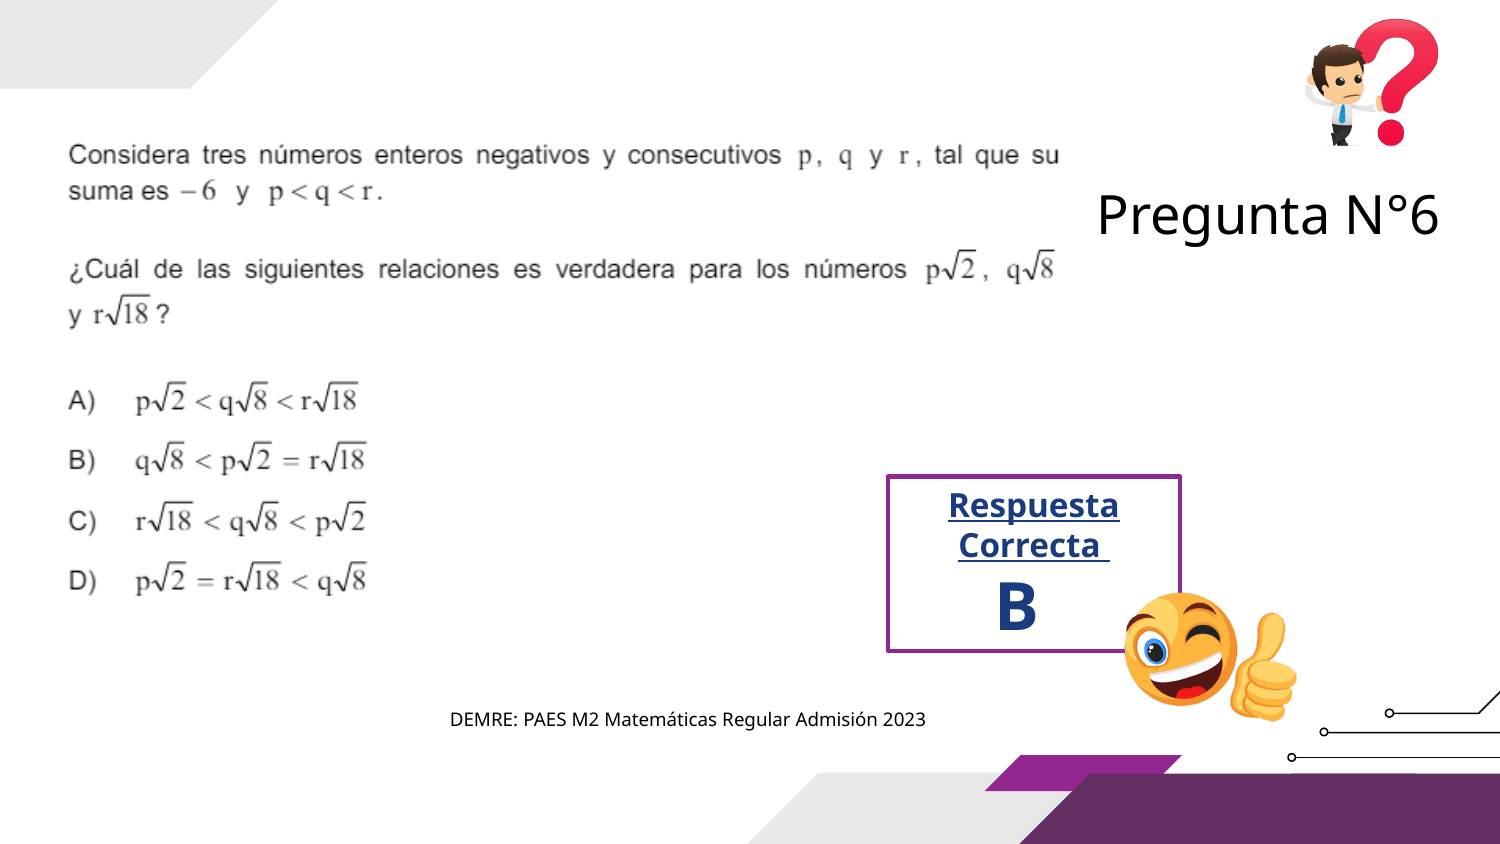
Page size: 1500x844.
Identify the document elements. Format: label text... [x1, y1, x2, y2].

text_box Respuesta Correcta B [1108, 474, 1182, 574]
picture [36, 109, 1348, 731]
picture [1288, 0, 1455, 166]
title Pregunta N°6 [1108, 165, 1479, 341]
text_box DEMRE: PAES M2 Matemáticas Regular Admisión 2023 [435, 699, 1073, 738]
